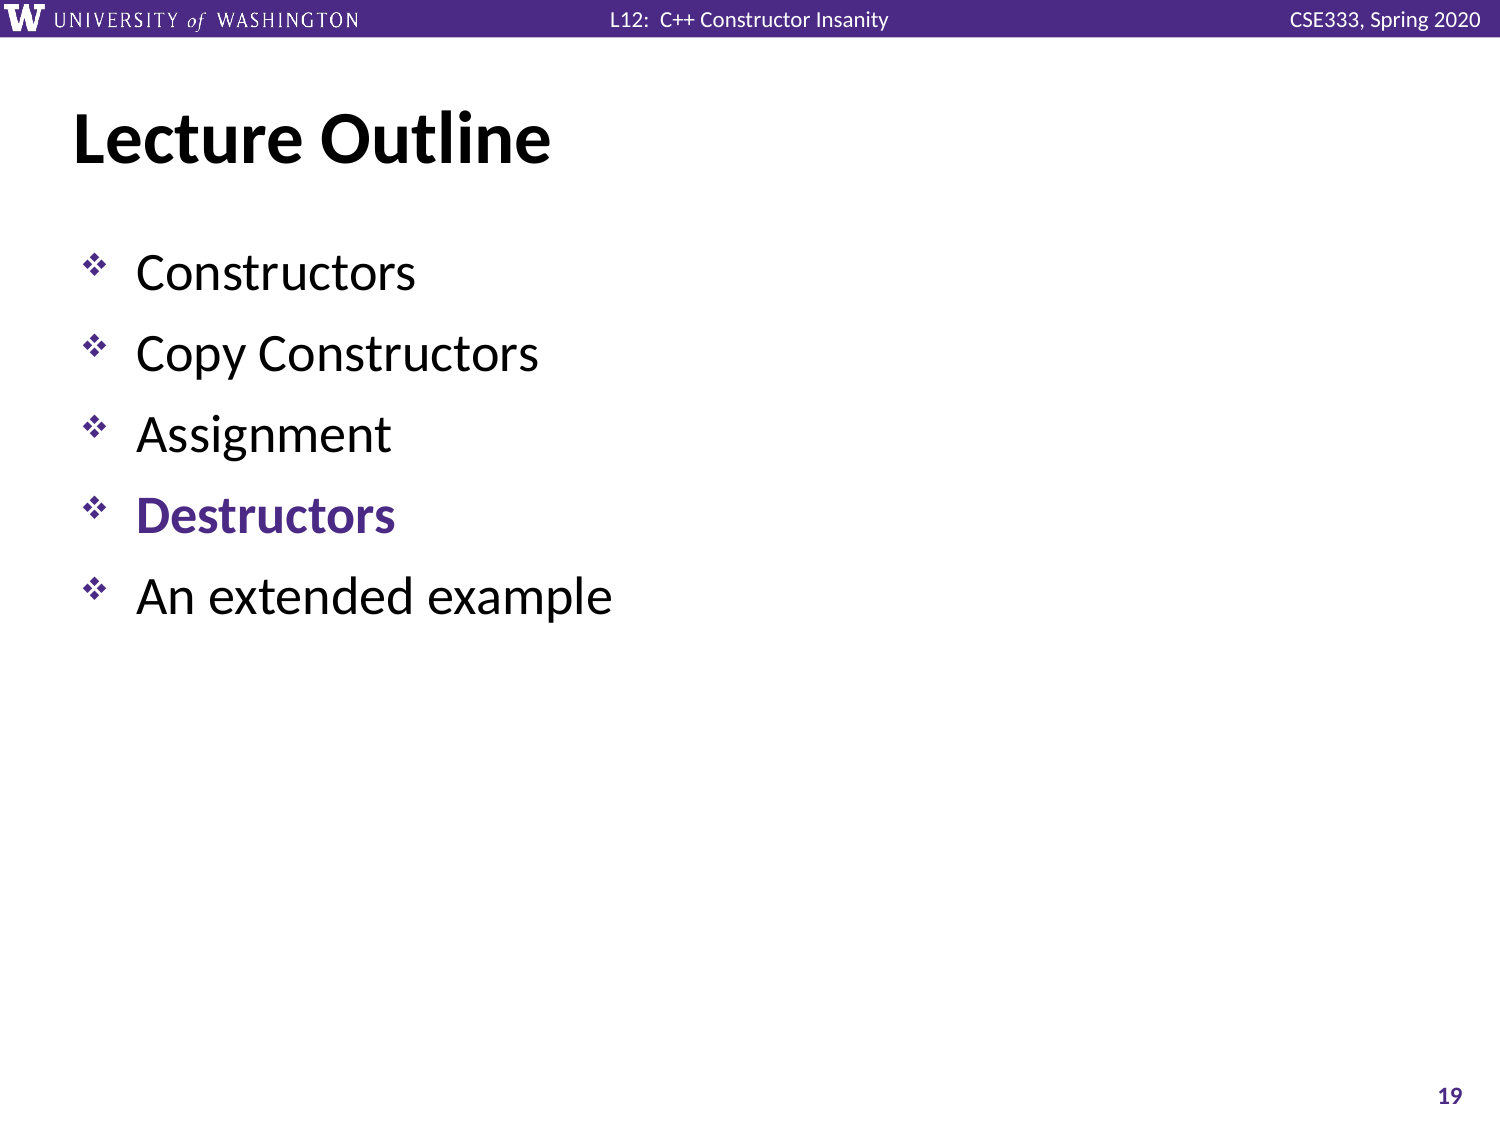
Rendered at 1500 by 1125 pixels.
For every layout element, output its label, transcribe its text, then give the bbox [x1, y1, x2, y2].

picture [4, 4, 358, 32]
list Constructors Copy Constructors Assignment Destructors An extended example [64, 223, 1438, 1040]
title Lecture Outline [58, 71, 1438, 197]
slide_number 19 [1400, 1065, 1500, 1125]
